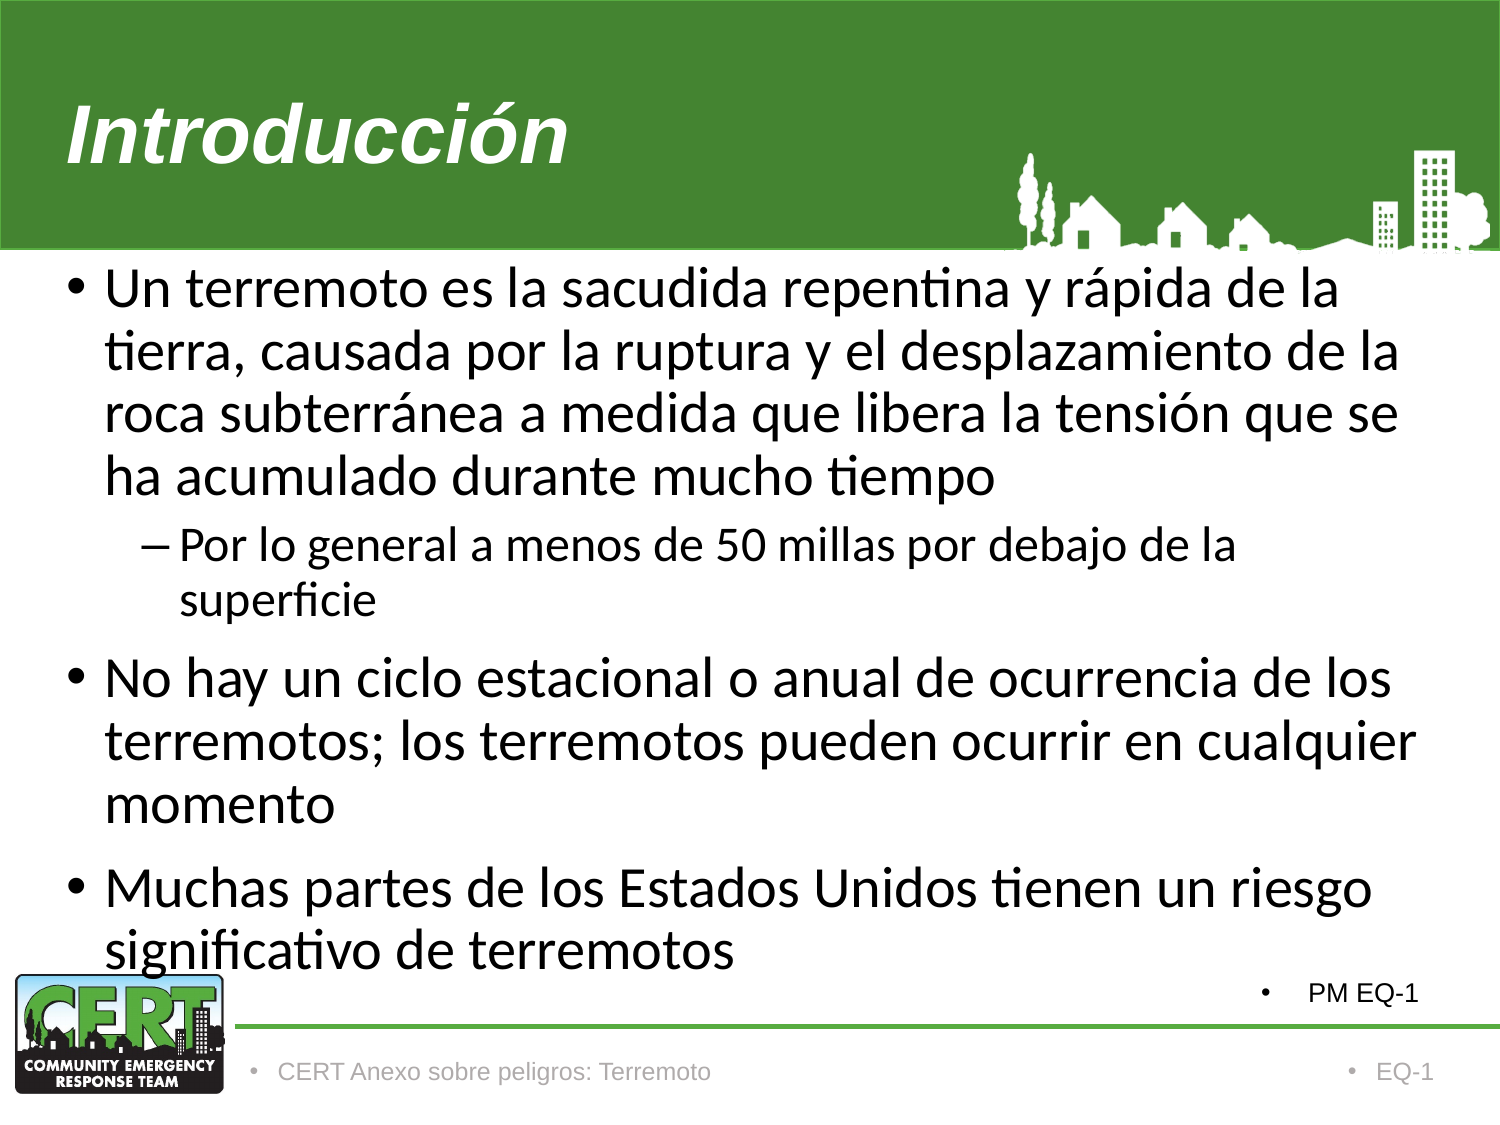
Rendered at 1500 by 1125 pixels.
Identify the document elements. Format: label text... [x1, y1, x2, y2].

list Un terremoto es la sacudida repentina y rápida de la tierra, causada por la ruptura y el desplazamiento de la roca subterránea a medida que libera la tensión que se ha acumulado durante mucho tiempo Por lo general a menos de 50 millas por debajo de la superficie No hay un ciclo estacional o anual de ocurrencia de los terremotos; los terremotos pueden ocurrir en cualquier momento Muchas partes de los Estados Unidos tienen un riesgo significativo de terremotos [51, 249, 1449, 1034]
list EQ-1 [1153, 1047, 1450, 1098]
list CERT Anexo sobre peligros: Terremoto [234, 1047, 963, 1098]
title Introducción [51, 52, 1005, 220]
picture [14, 973, 225, 1094]
list PM EQ-1 [1234, 964, 1446, 1024]
picture [1009, 143, 1500, 254]
